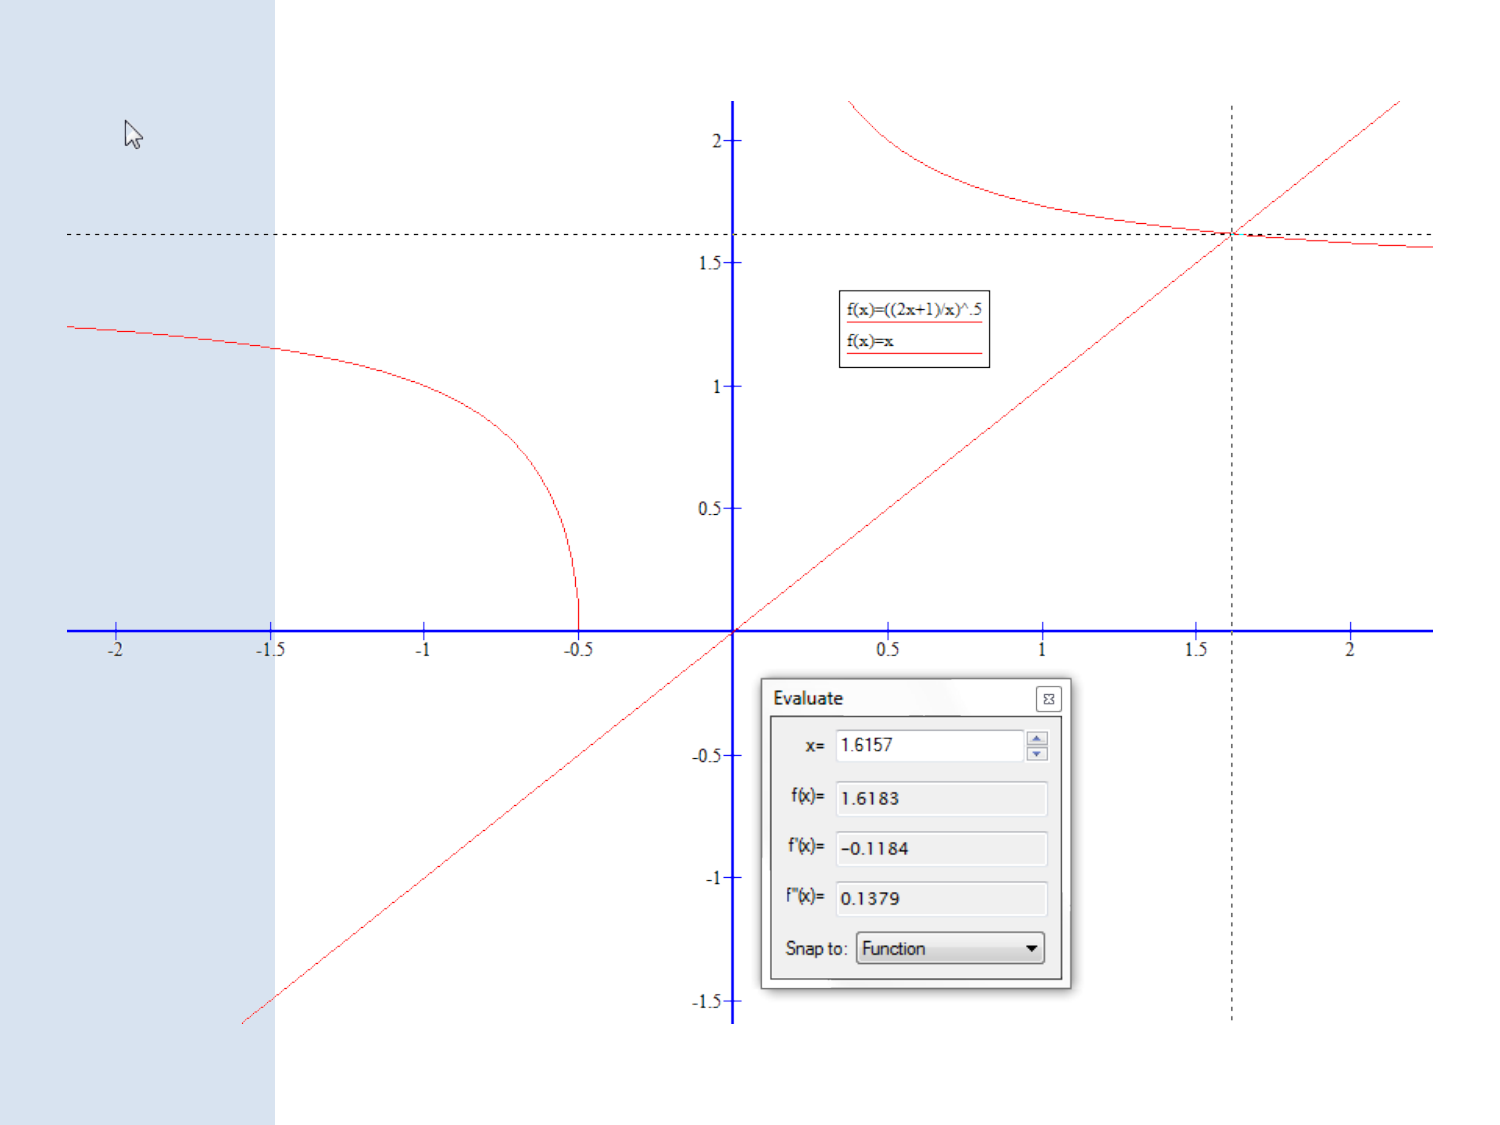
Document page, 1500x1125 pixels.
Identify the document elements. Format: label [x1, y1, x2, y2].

text_box [0, 0, 277, 1125]
picture [66, 101, 1434, 1024]
